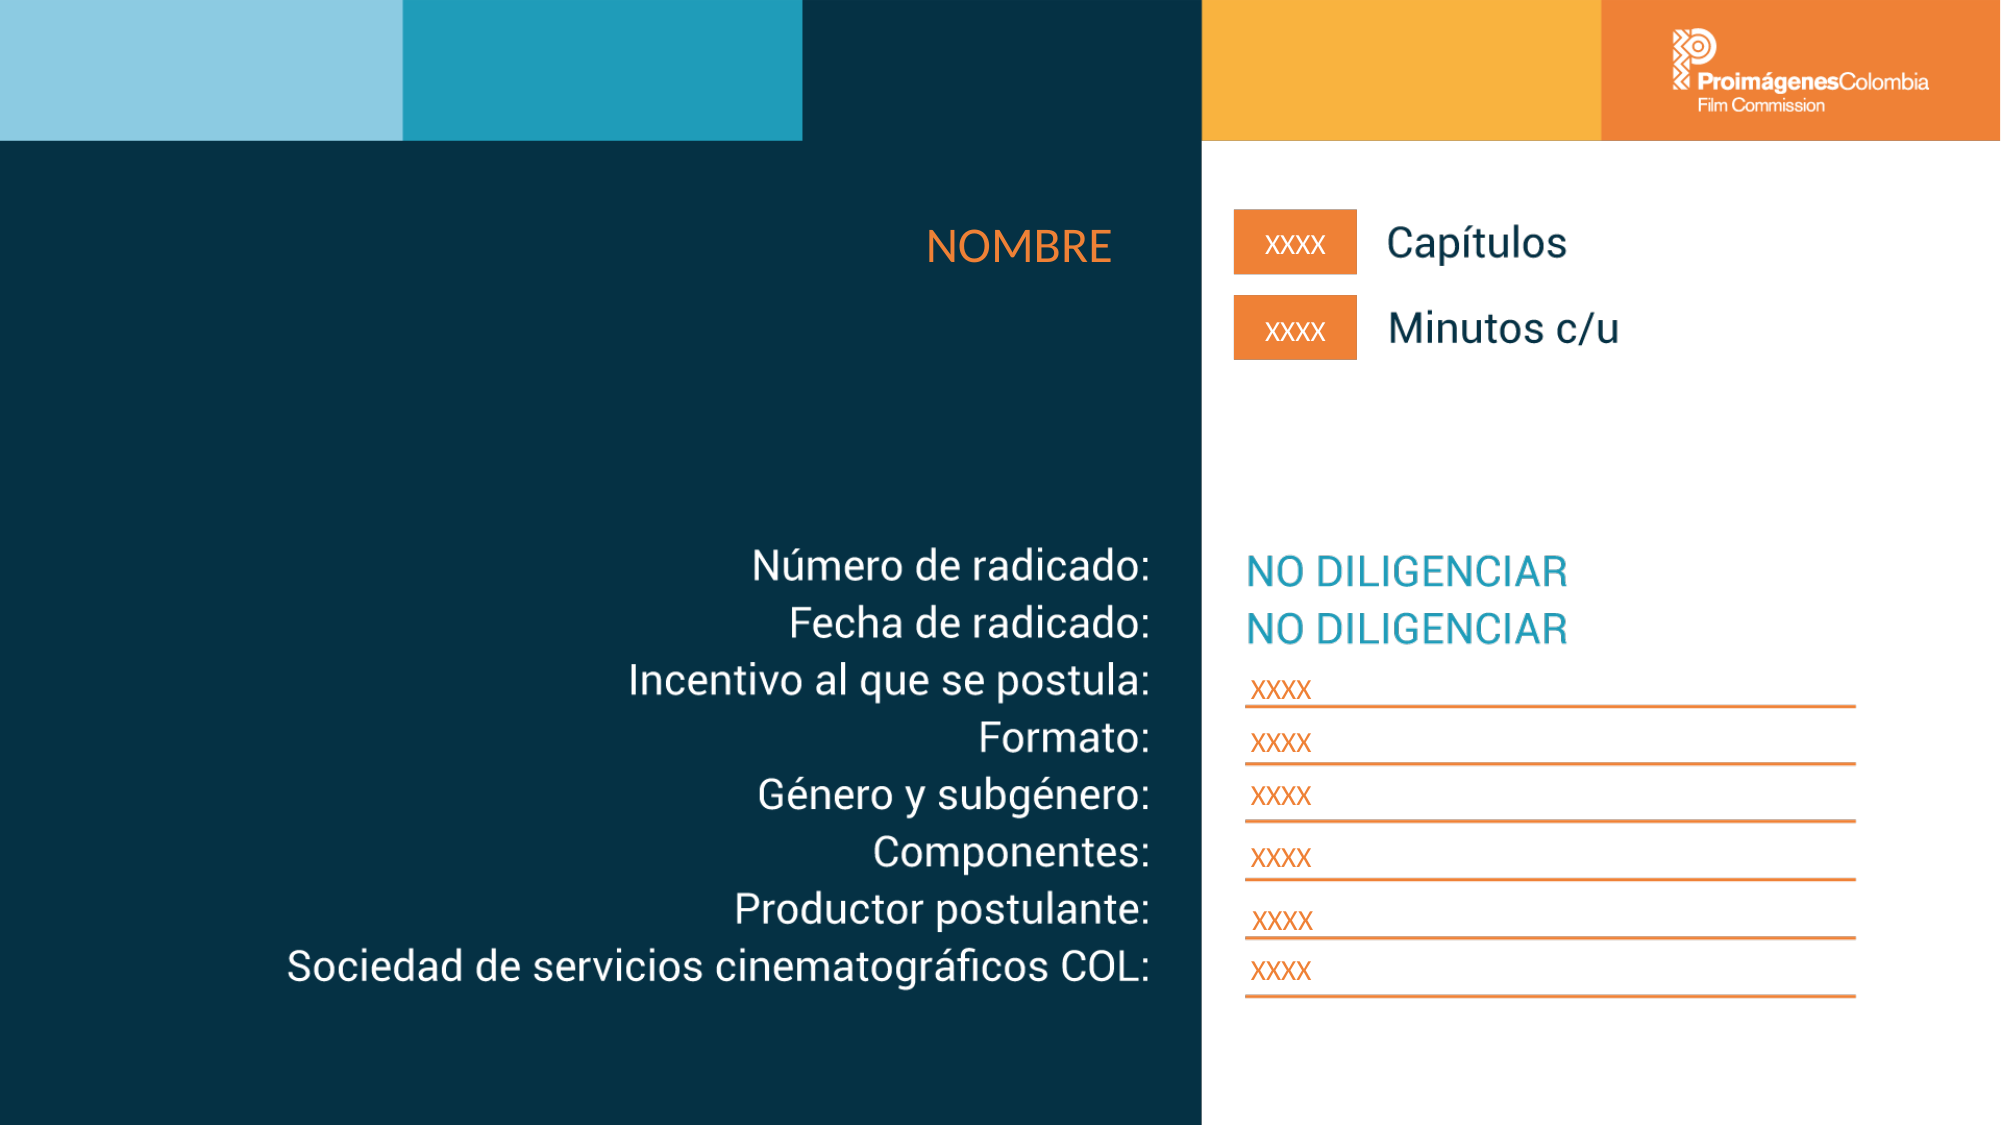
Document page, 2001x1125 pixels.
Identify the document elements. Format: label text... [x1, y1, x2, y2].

picture [861, 672, 880, 703]
picture [1090, 950, 1114, 982]
text_box XXXX [1237, 886, 1736, 952]
picture [781, 672, 801, 695]
picture [883, 615, 901, 638]
picture [1120, 900, 1139, 924]
picture [811, 787, 830, 809]
picture [1104, 787, 1115, 809]
picture [912, 900, 923, 923]
picture [1082, 839, 1094, 867]
text_box XXXX [1235, 936, 1735, 1001]
picture [1119, 672, 1137, 695]
picture [1094, 605, 1113, 638]
picture [1057, 787, 1076, 809]
picture [917, 605, 935, 638]
text_box XXXX [1235, 707, 1735, 761]
picture [1028, 729, 1039, 752]
picture [957, 948, 975, 981]
picture [796, 777, 803, 783]
picture [716, 958, 735, 982]
picture [987, 844, 1007, 867]
picture [1070, 557, 1089, 580]
picture [534, 958, 552, 982]
picture [1023, 901, 1042, 924]
picture [1042, 777, 1049, 783]
picture [966, 672, 983, 695]
picture [593, 959, 612, 981]
picture [1036, 844, 1055, 867]
picture [778, 900, 798, 924]
picture [0, 0, 802, 140]
picture [314, 958, 334, 982]
picture [784, 557, 802, 580]
picture [802, 891, 821, 924]
picture [939, 787, 957, 810]
picture [711, 672, 730, 695]
picture [961, 900, 981, 924]
picture [666, 672, 684, 695]
picture [882, 557, 902, 580]
picture [477, 948, 496, 982]
picture [905, 787, 925, 818]
picture [1059, 844, 1078, 866]
picture [418, 958, 437, 982]
picture [836, 615, 854, 638]
picture [887, 900, 907, 924]
picture [1023, 672, 1043, 695]
picture [989, 615, 1007, 638]
picture [288, 950, 310, 982]
picture [501, 958, 520, 982]
picture [1120, 950, 1139, 981]
picture [1109, 663, 1113, 695]
picture [1118, 615, 1138, 638]
picture [737, 893, 759, 923]
picture [827, 901, 845, 924]
picture [760, 778, 782, 810]
picture [798, 958, 829, 981]
picture [362, 959, 366, 981]
picture [817, 672, 835, 695]
picture [872, 895, 883, 924]
picture [886, 672, 904, 695]
picture [580, 958, 590, 981]
picture [659, 958, 679, 982]
picture [868, 557, 879, 580]
picture [1034, 787, 1053, 810]
picture [793, 607, 811, 638]
picture [1062, 950, 1085, 982]
picture [999, 672, 1018, 703]
picture [1005, 958, 1025, 982]
picture [617, 959, 621, 981]
picture [684, 958, 702, 982]
picture [1057, 900, 1076, 924]
picture [1003, 729, 1023, 752]
picture [875, 836, 898, 867]
picture [1038, 615, 1042, 638]
picture [962, 787, 980, 810]
picture [1120, 844, 1138, 867]
picture [339, 958, 357, 982]
picture [1118, 729, 1138, 752]
picture [859, 605, 877, 638]
picture [1084, 672, 1102, 695]
picture [1068, 667, 1080, 695]
text_box XXXX [1235, 761, 1735, 823]
picture [1118, 557, 1138, 580]
picture [872, 787, 892, 810]
picture [688, 672, 707, 695]
picture [835, 787, 853, 810]
picture [941, 615, 959, 638]
picture [872, 958, 892, 982]
picture [642, 672, 661, 695]
text_box XXXX [1235, 823, 1735, 889]
text_box XXXX [1235, 209, 1355, 275]
picture [845, 557, 863, 580]
picture [650, 959, 654, 981]
picture [627, 958, 645, 982]
picture [986, 776, 1005, 810]
picture [1048, 615, 1066, 638]
picture [1007, 895, 1019, 924]
picture [917, 548, 935, 580]
text_box NOMBRE [227, 197, 1128, 288]
picture [1081, 900, 1100, 923]
picture [808, 557, 839, 580]
picture [897, 958, 916, 990]
picture [751, 672, 755, 695]
picture [1102, 724, 1114, 752]
picture [1070, 615, 1089, 638]
picture [943, 672, 960, 695]
picture [1012, 605, 1031, 638]
picture [1012, 844, 1031, 866]
picture [557, 958, 575, 982]
picture [937, 900, 957, 932]
picture [1202, 0, 2001, 1125]
picture [755, 550, 778, 580]
text_box XXXX [1235, 655, 1735, 707]
picture [981, 722, 1000, 752]
picture [394, 948, 413, 982]
picture [973, 959, 977, 981]
picture [442, 948, 461, 982]
picture [1080, 729, 1099, 752]
text_box XXXX [1235, 297, 1355, 363]
picture [371, 958, 390, 982]
picture [1081, 787, 1099, 810]
picture [1012, 548, 1031, 580]
picture [774, 958, 793, 982]
picture [1097, 844, 1116, 867]
picture [964, 844, 983, 875]
picture [1038, 557, 1042, 580]
picture [975, 615, 985, 638]
picture [975, 557, 985, 580]
picture [1094, 548, 1113, 580]
picture [1010, 787, 1029, 818]
picture [986, 900, 1004, 924]
picture [909, 672, 928, 695]
picture [858, 787, 869, 809]
picture [851, 900, 869, 924]
picture [759, 672, 779, 695]
picture [1047, 672, 1065, 695]
picture [982, 958, 1001, 982]
picture [856, 952, 869, 982]
picture [751, 958, 769, 981]
picture [788, 787, 807, 810]
picture [902, 844, 922, 867]
picture [763, 900, 775, 923]
picture [941, 557, 959, 580]
picture [944, 948, 951, 955]
picture [740, 959, 745, 981]
picture [1029, 958, 1047, 982]
picture [813, 615, 832, 638]
picture [921, 958, 932, 981]
picture [1044, 729, 1075, 752]
picture [989, 557, 1007, 580]
picture [1104, 895, 1116, 924]
picture [927, 844, 958, 866]
picture [734, 667, 746, 695]
picture [935, 958, 954, 982]
picture [1048, 891, 1052, 923]
picture [834, 958, 852, 981]
picture [1118, 787, 1138, 810]
picture [1048, 557, 1066, 580]
